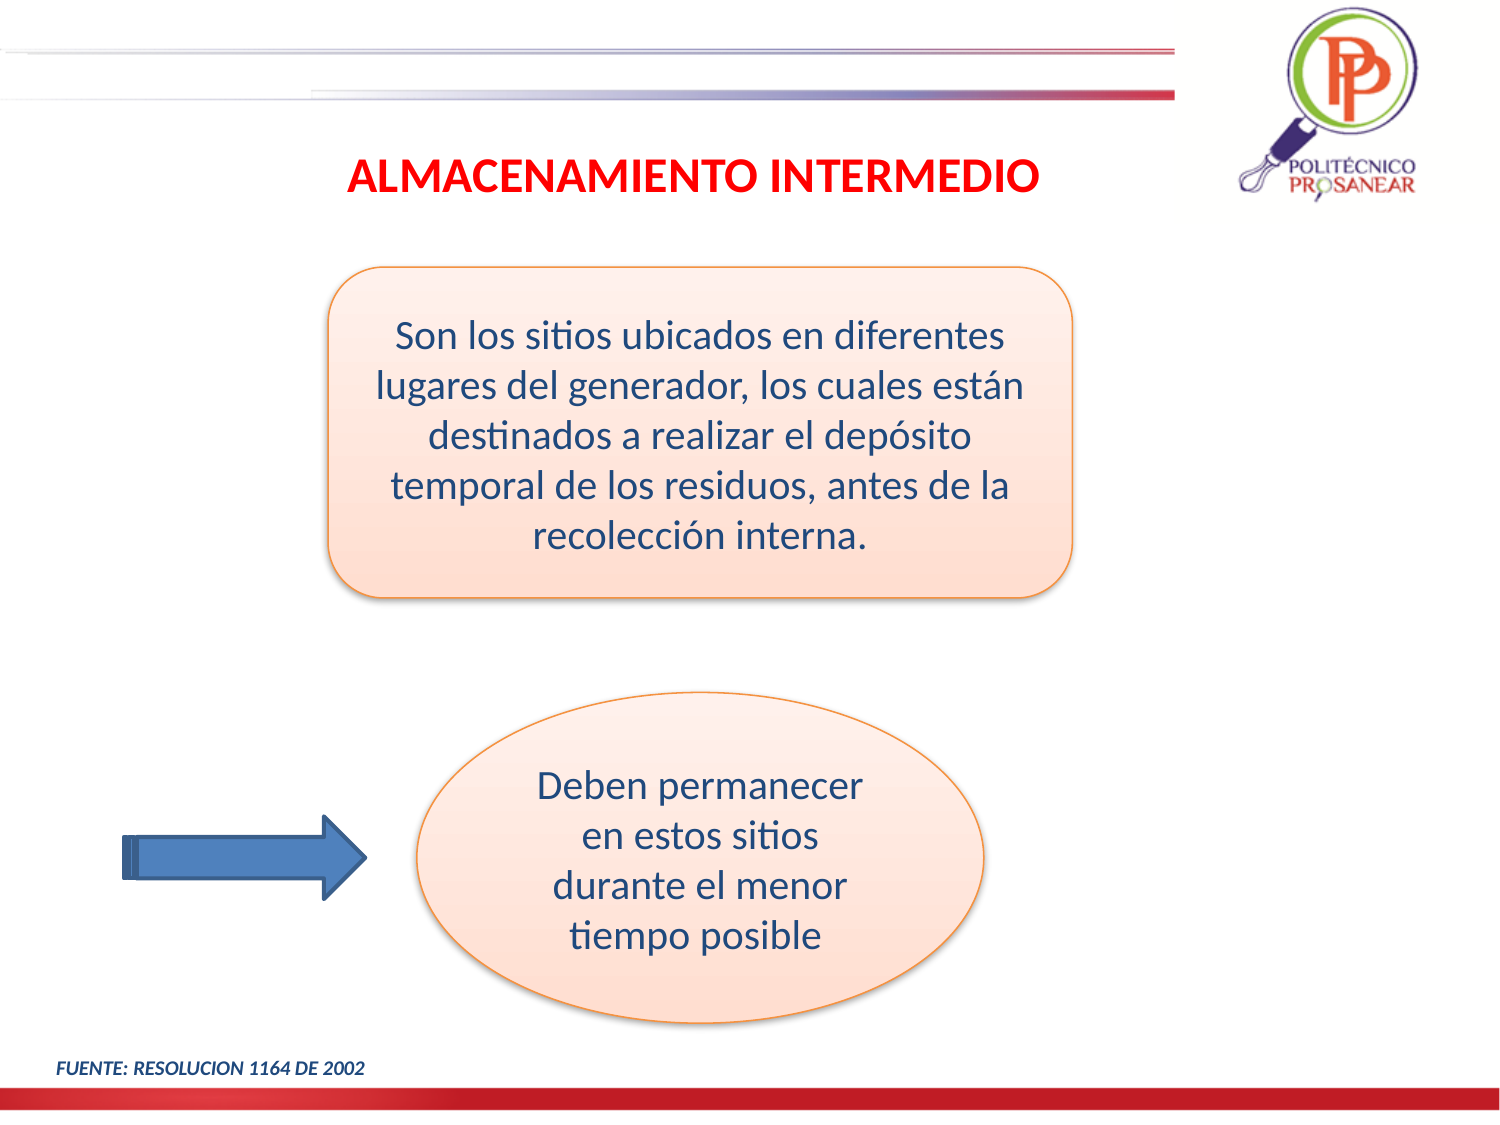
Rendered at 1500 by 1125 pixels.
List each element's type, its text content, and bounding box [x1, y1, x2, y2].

text_box [122, 814, 368, 901]
text_box FUENTE: RESOLUCION 1164 DE 2002 [41, 1047, 792, 1088]
text_box ALMACENAMIENTO INTERMEDIO [332, 135, 1056, 211]
text_box Son los sitios ubicados en diferentes lugares del generador, los cuales están destinados a realizar el depósito temporal de los residuos, antes de la recolección interna. [327, 266, 1074, 599]
picture [0, 0, 1500, 1125]
text_box Deben permanecer en estos sitios durante el menor tiempo posible [416, 691, 985, 1024]
